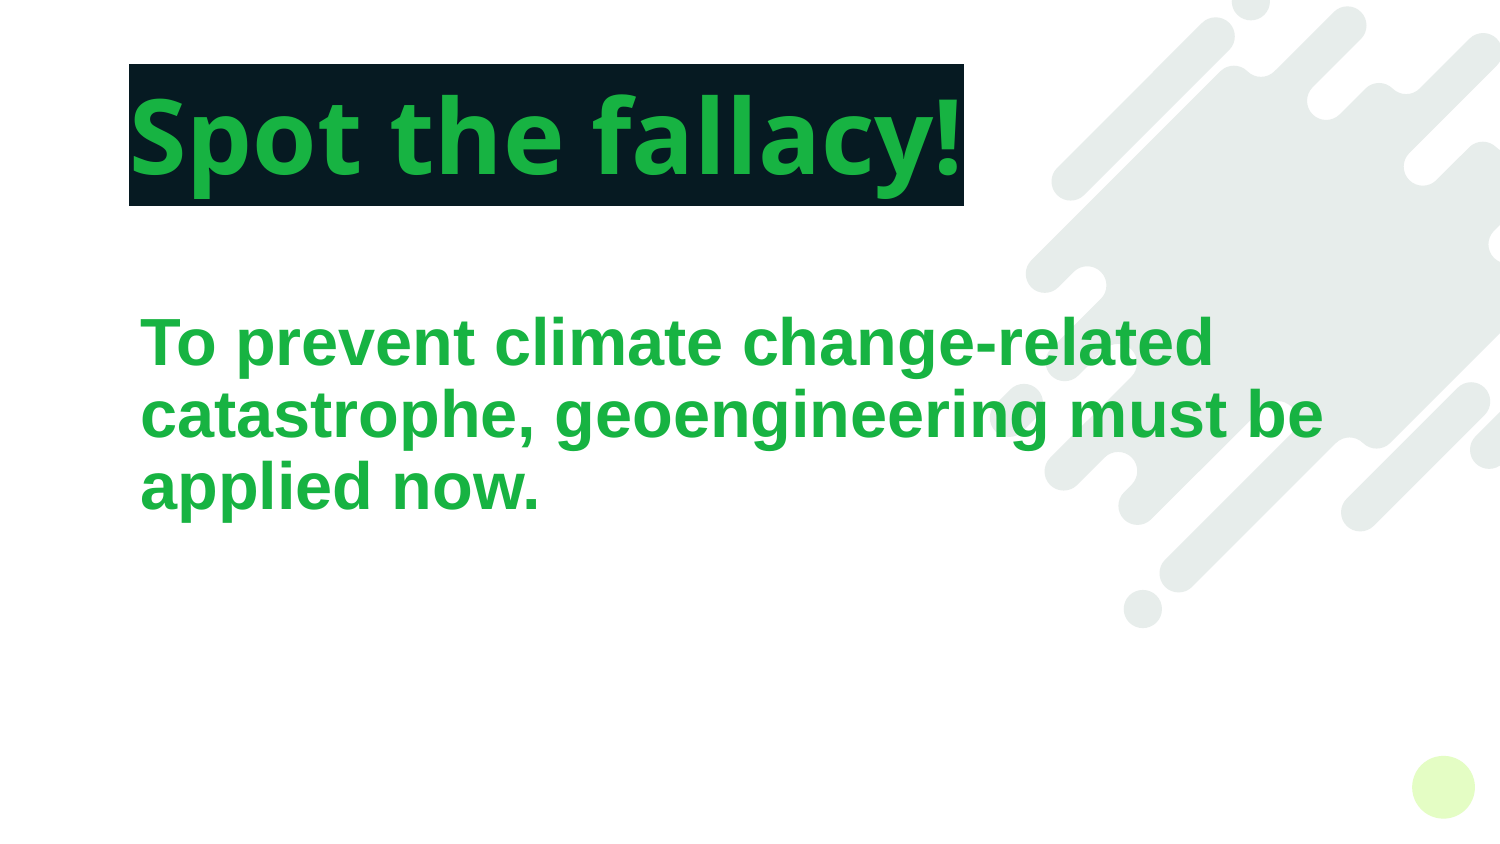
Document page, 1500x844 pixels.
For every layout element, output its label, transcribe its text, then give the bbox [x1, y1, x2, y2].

title Types of fallacy To prevent climate change-related catastrophe, geoengineering must be applied now. [140, 141, 1360, 524]
text_box Spot the fallacy! [114, 55, 1295, 211]
